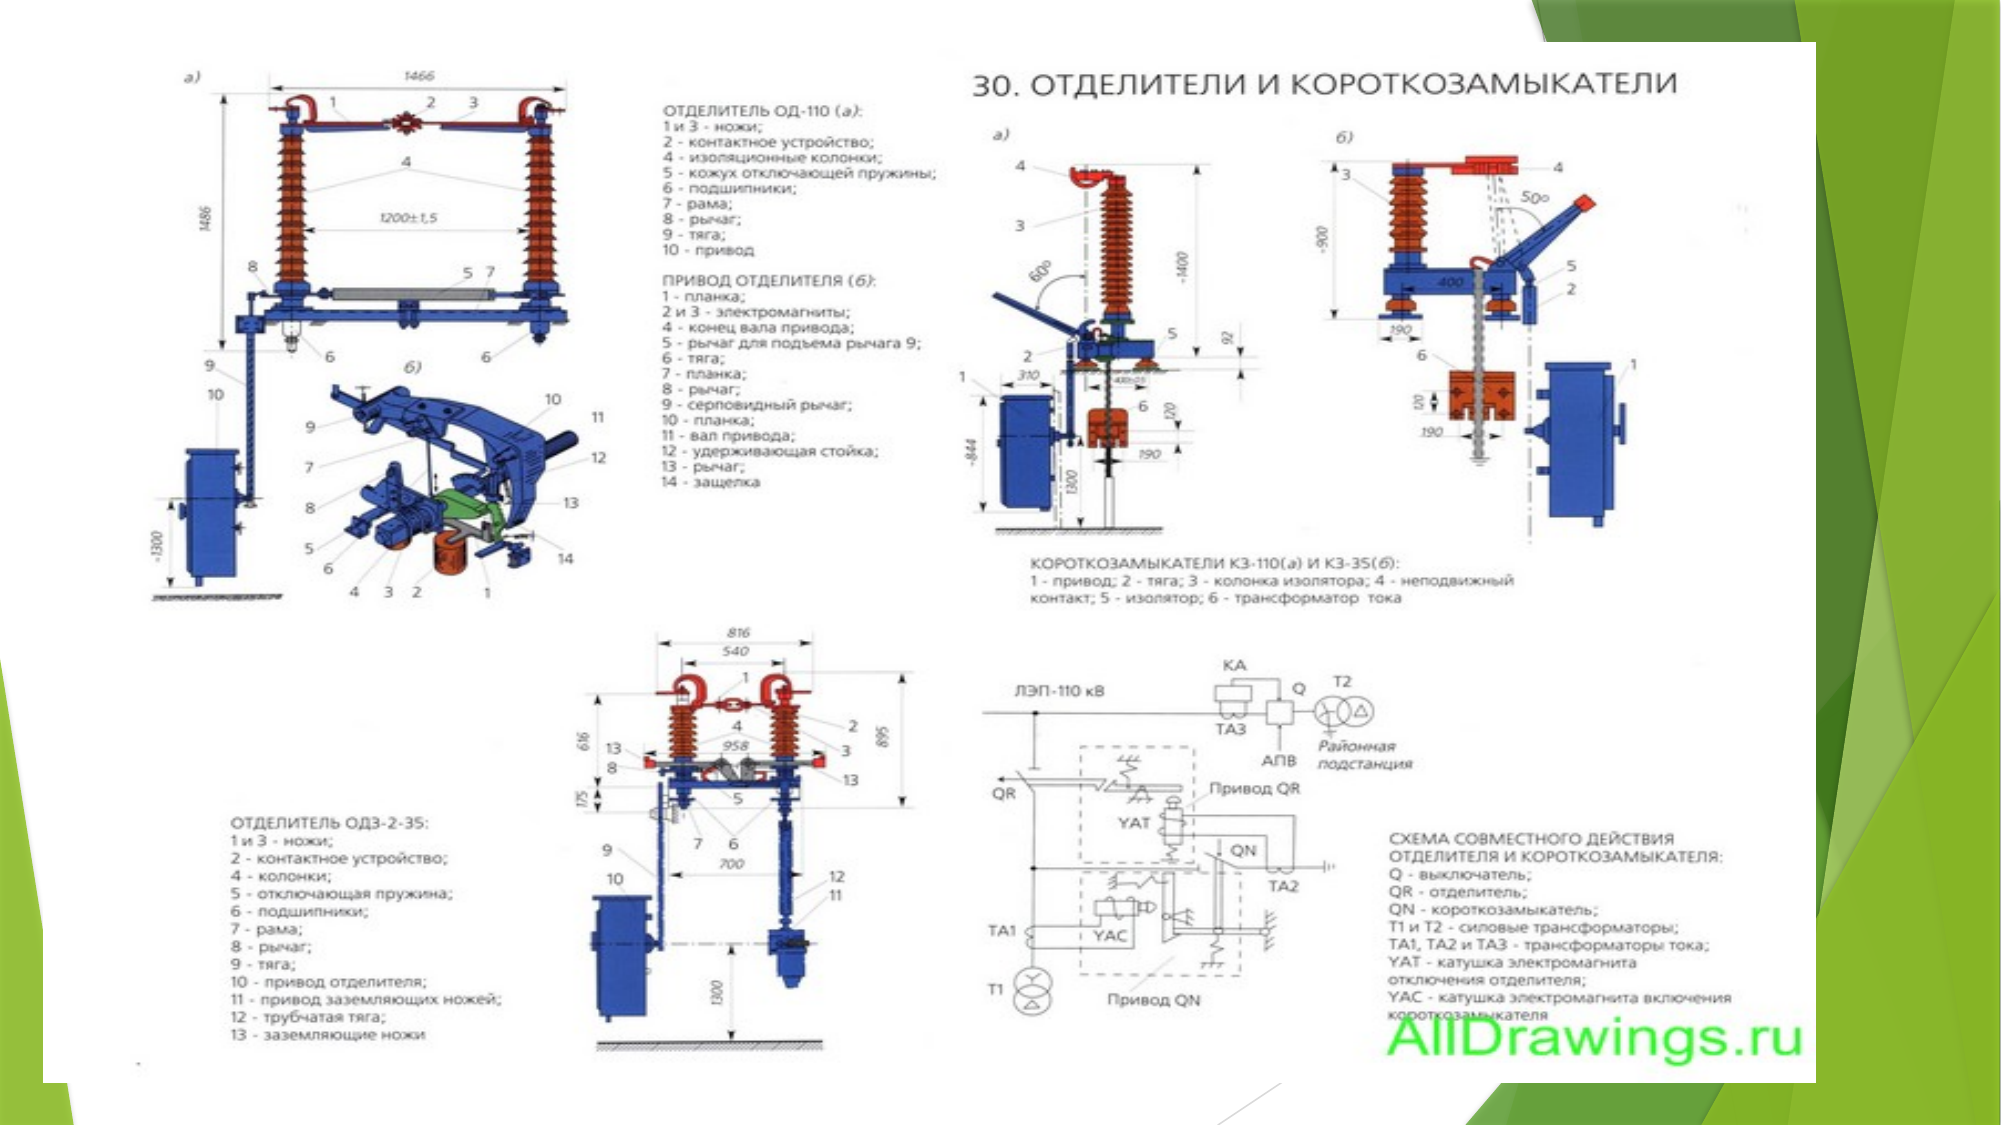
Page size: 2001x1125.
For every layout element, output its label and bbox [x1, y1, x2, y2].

picture [42, 42, 1816, 1083]
